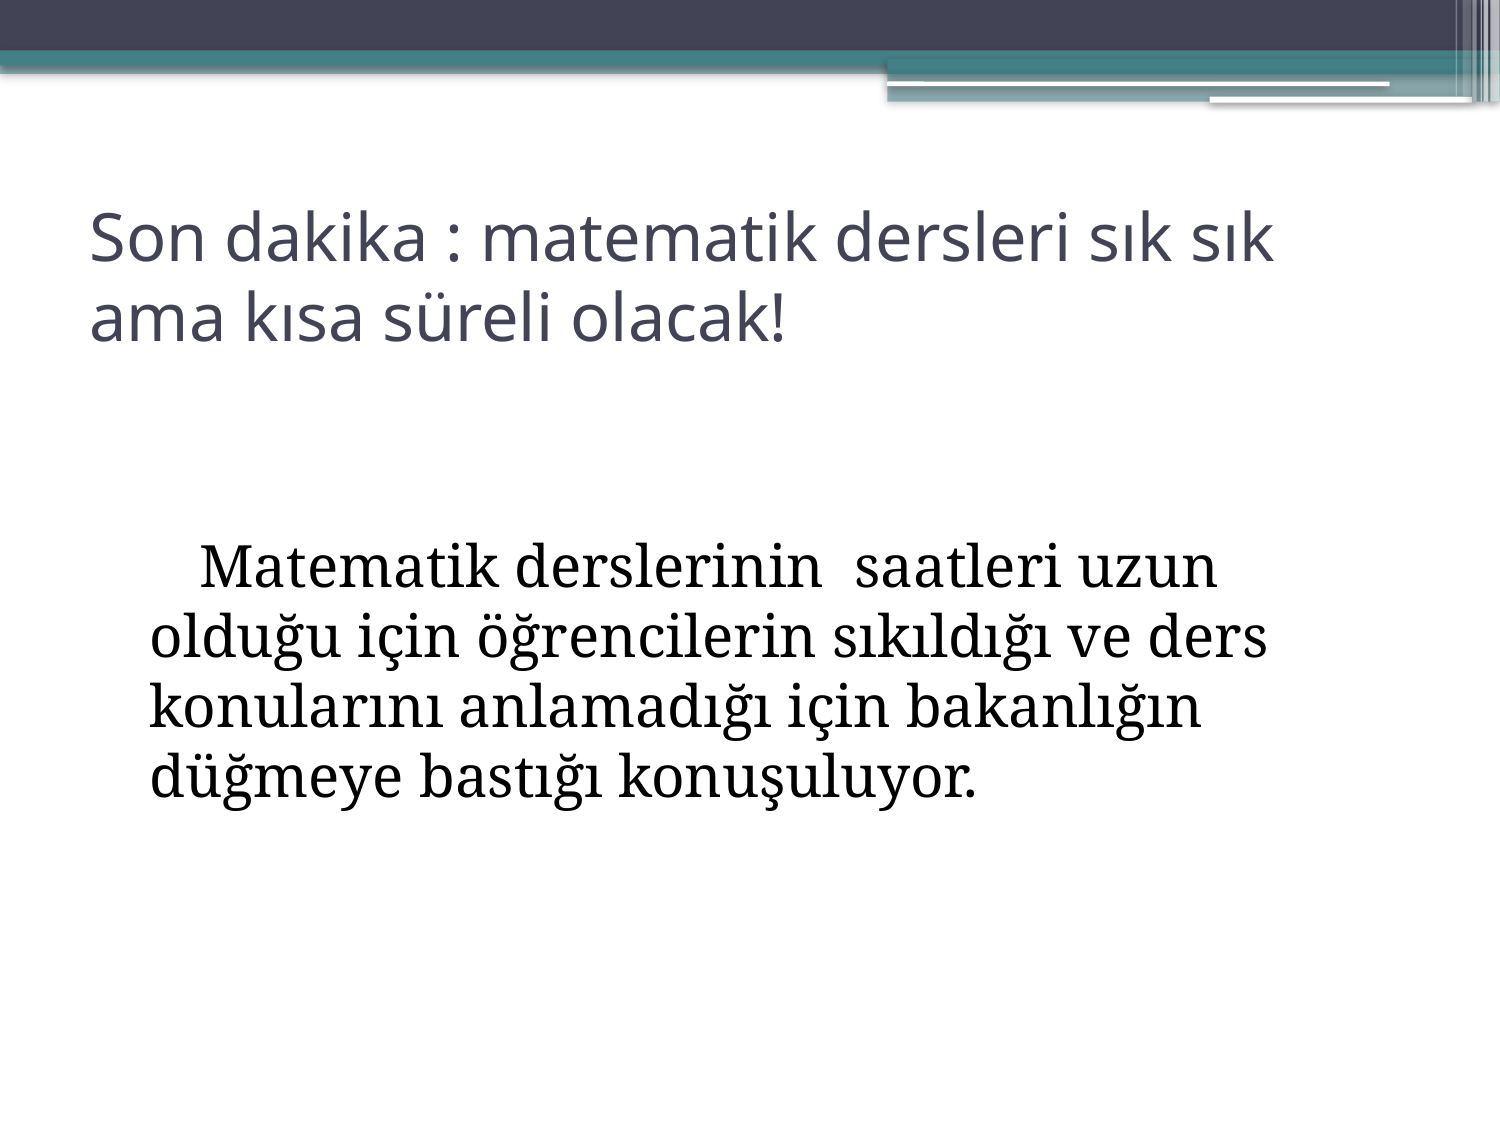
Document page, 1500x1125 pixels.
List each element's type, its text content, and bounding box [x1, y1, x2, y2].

list Matematik derslerinin saatleri uzun olduğu için öğrencilerin sıkıldığı ve ders konularını anlamadığı için bakanlığın düğmeye bastığı konuşuluyor. [75, 368, 1425, 1079]
title Son dakika : matematik dersleri sık sık ama kısa süreli olacak! [75, 187, 1425, 363]
